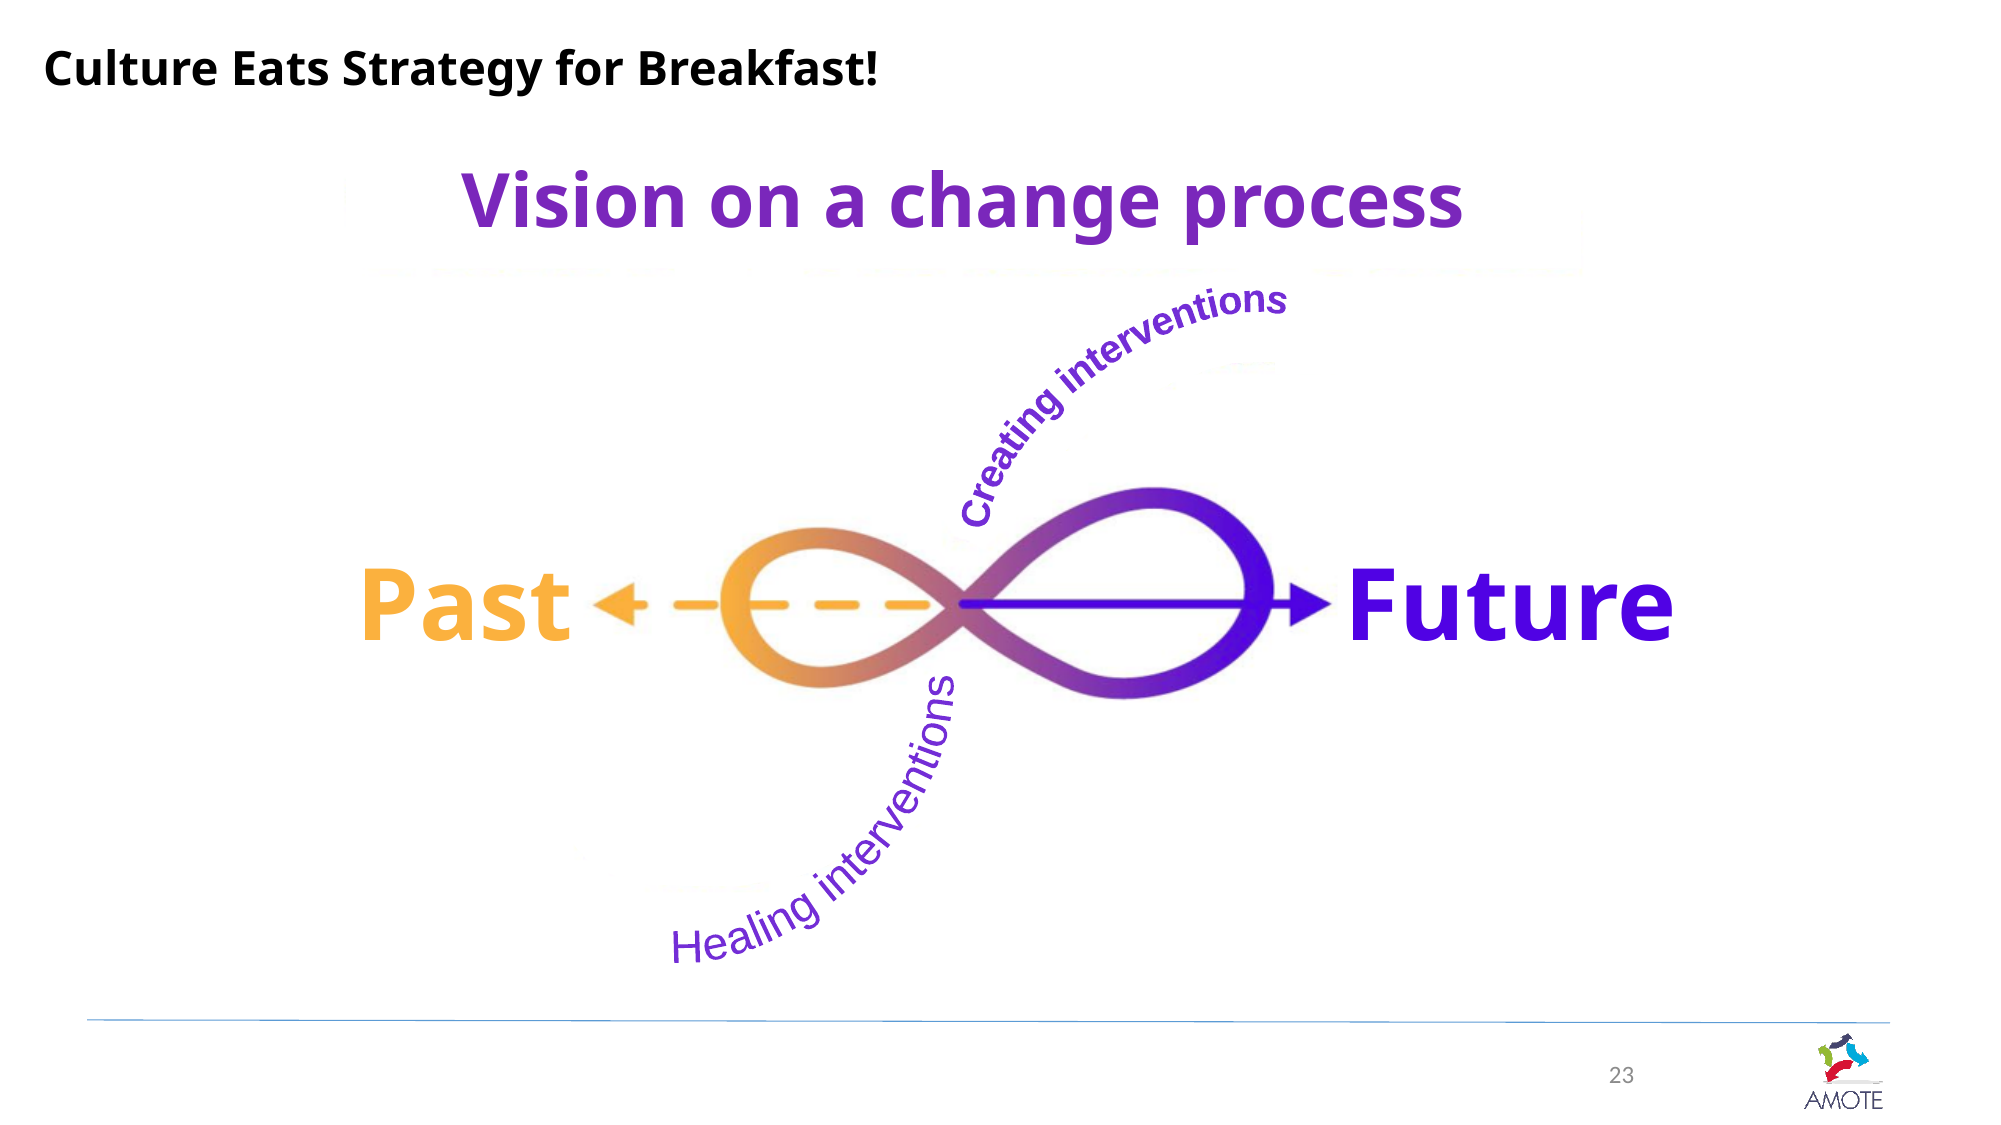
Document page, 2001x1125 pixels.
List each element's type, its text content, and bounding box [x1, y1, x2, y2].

text_box Culture Eats Strategy for Breakfast! [15, 21, 1009, 120]
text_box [327, 114, 1695, 987]
picture [1722, 999, 1965, 1125]
